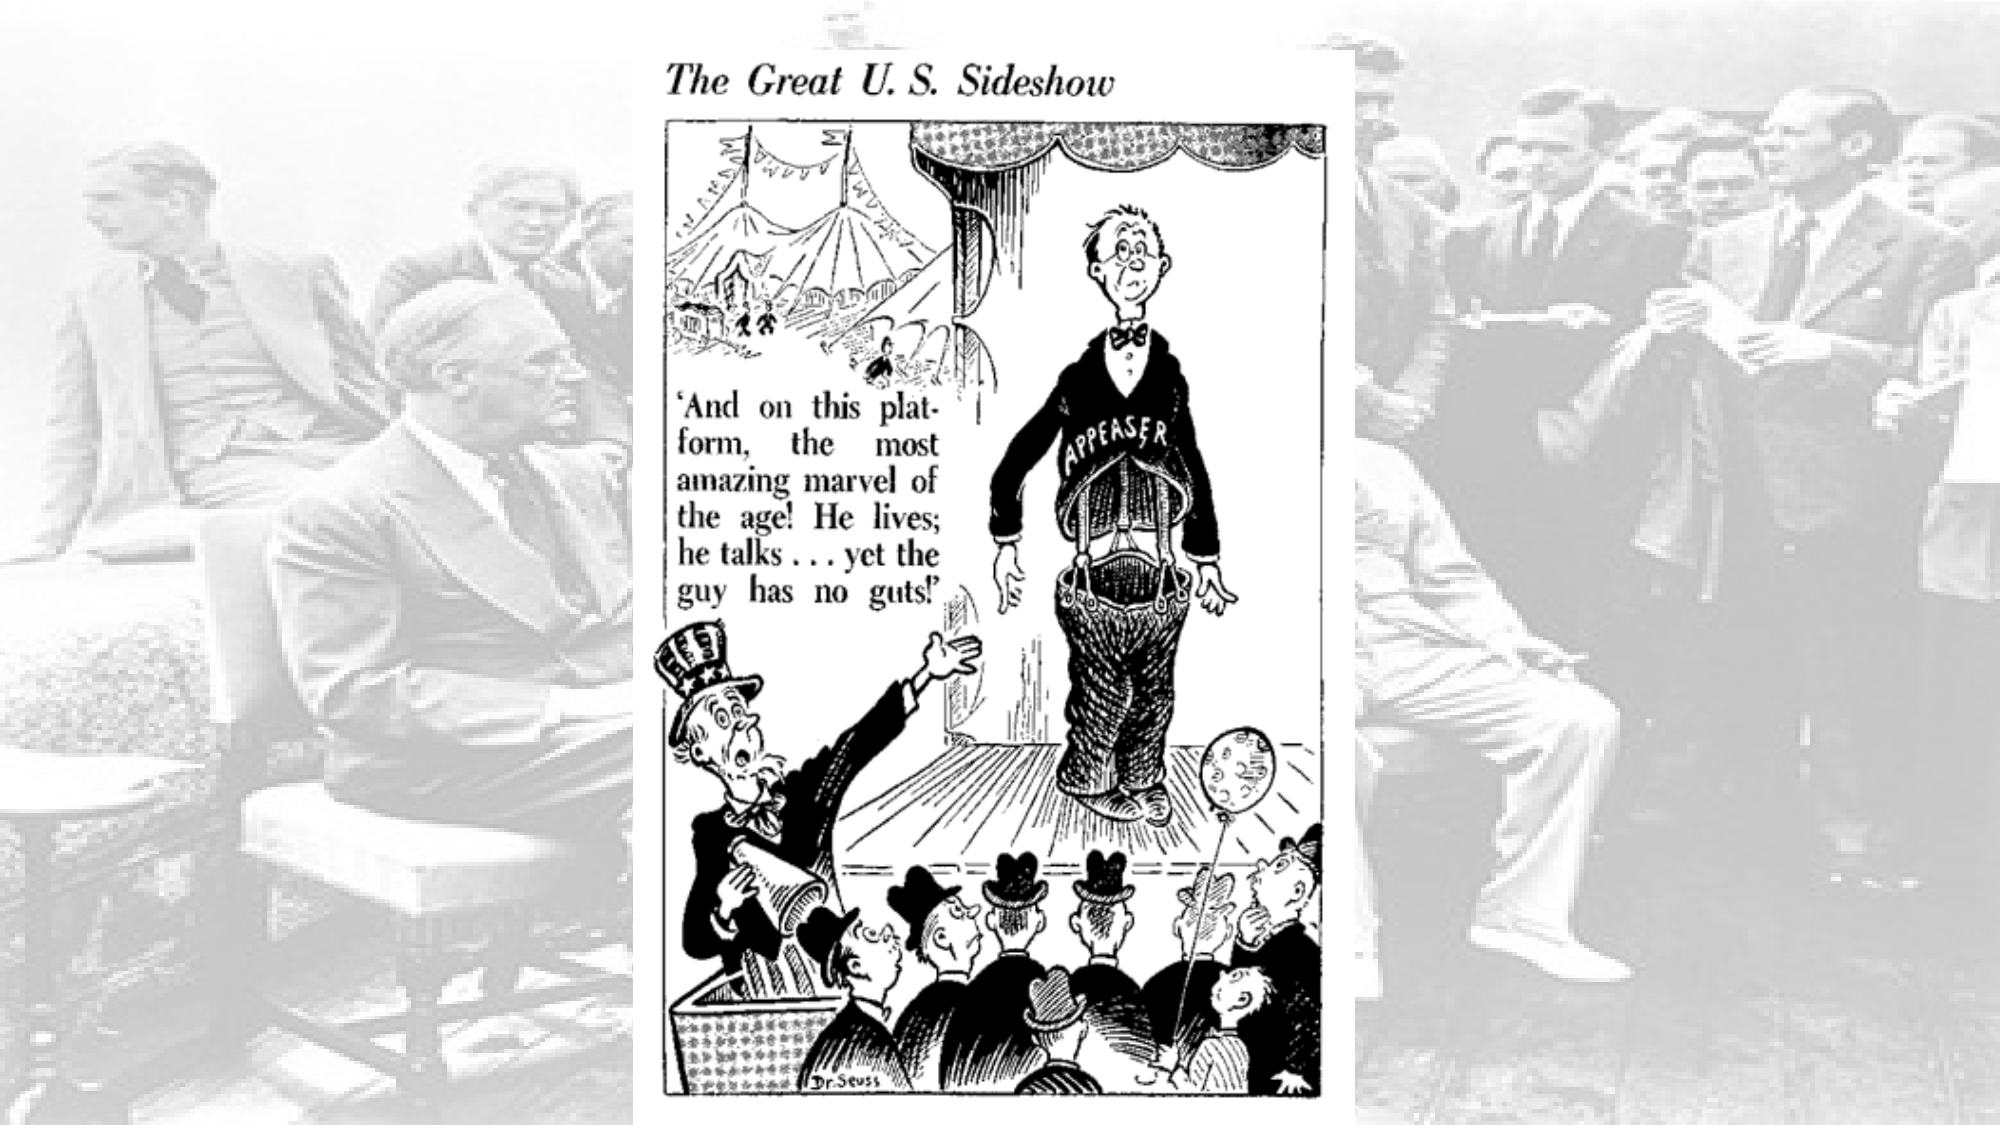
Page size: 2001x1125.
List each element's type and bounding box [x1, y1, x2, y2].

picture [633, 49, 1355, 1125]
